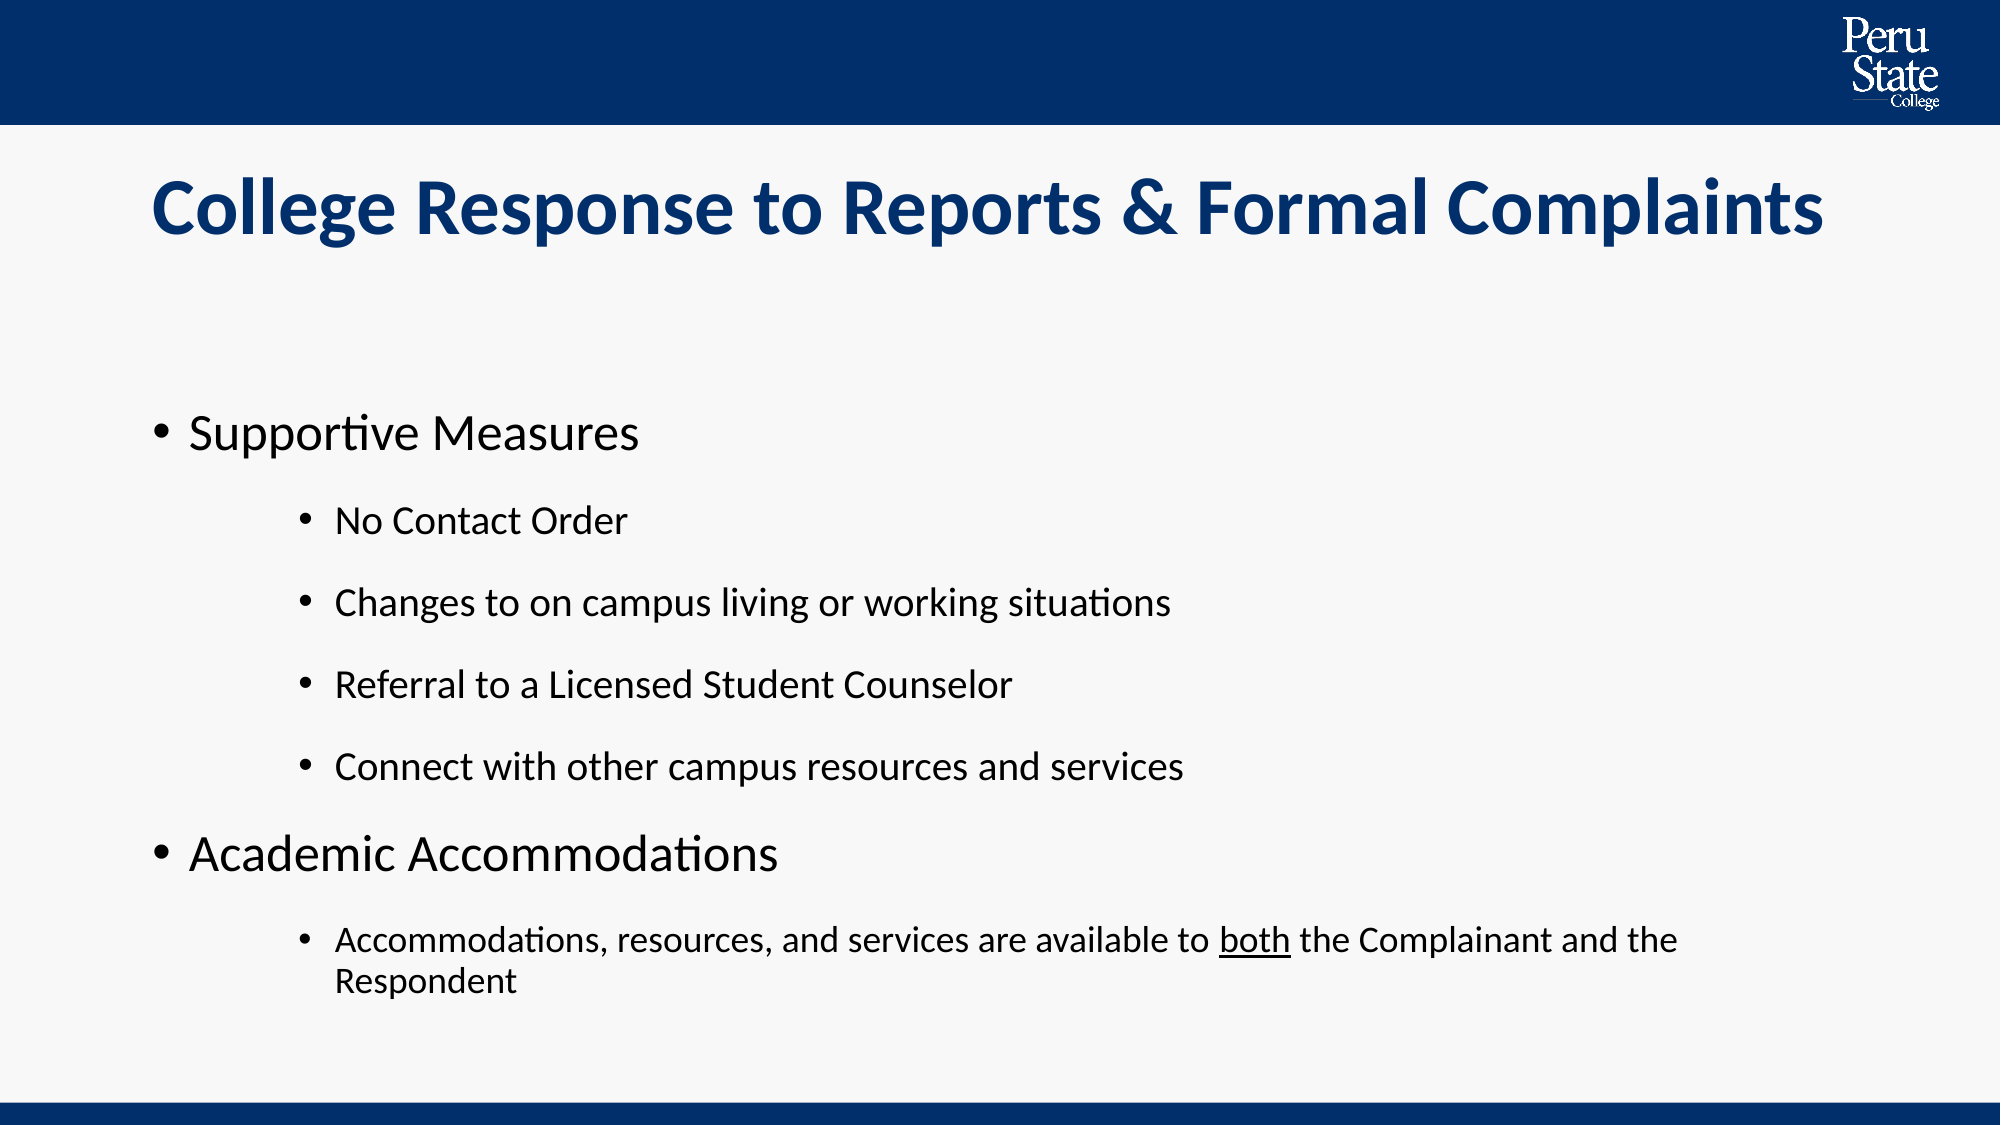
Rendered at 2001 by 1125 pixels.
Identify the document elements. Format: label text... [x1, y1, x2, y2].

picture [1839, 12, 1942, 115]
title College Response to Reports & Formal Complaints [137, 146, 1863, 272]
list Supportive Measures No Contact Order Changes to on campus living or working situations Referral to a Licensed Student Counselor Connect with other campus resources and services Academic Accommodations Accommodations, resources, and services are available to both the Complainant and the Respondent [137, 306, 1863, 1014]
